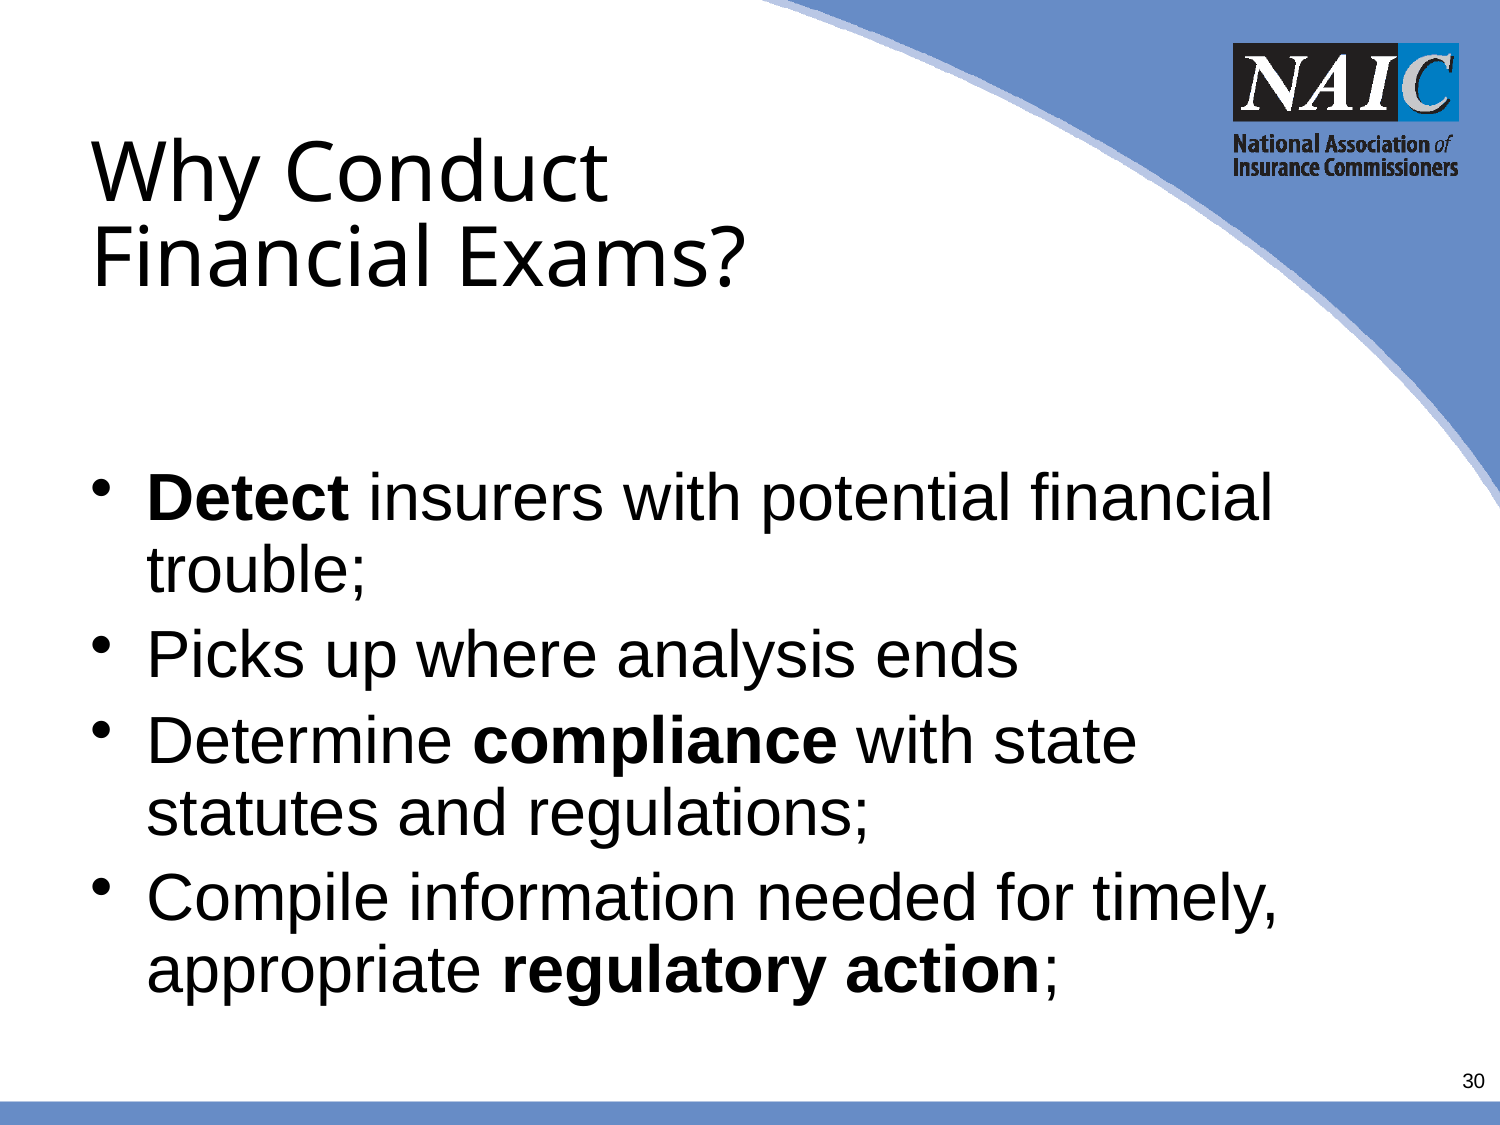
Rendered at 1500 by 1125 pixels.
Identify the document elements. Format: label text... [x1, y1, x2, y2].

title Why Conduct Financial Exams? [75, 125, 988, 313]
list Detect insurers with potential financial trouble; Picks up where analysis ends Determine compliance with state statutes and regulations; Compile information needed for timely, appropriate regulatory action; [75, 362, 1338, 1005]
picture [0, 0, 1500, 1125]
slide_number 30 [1149, 1059, 1500, 1100]
